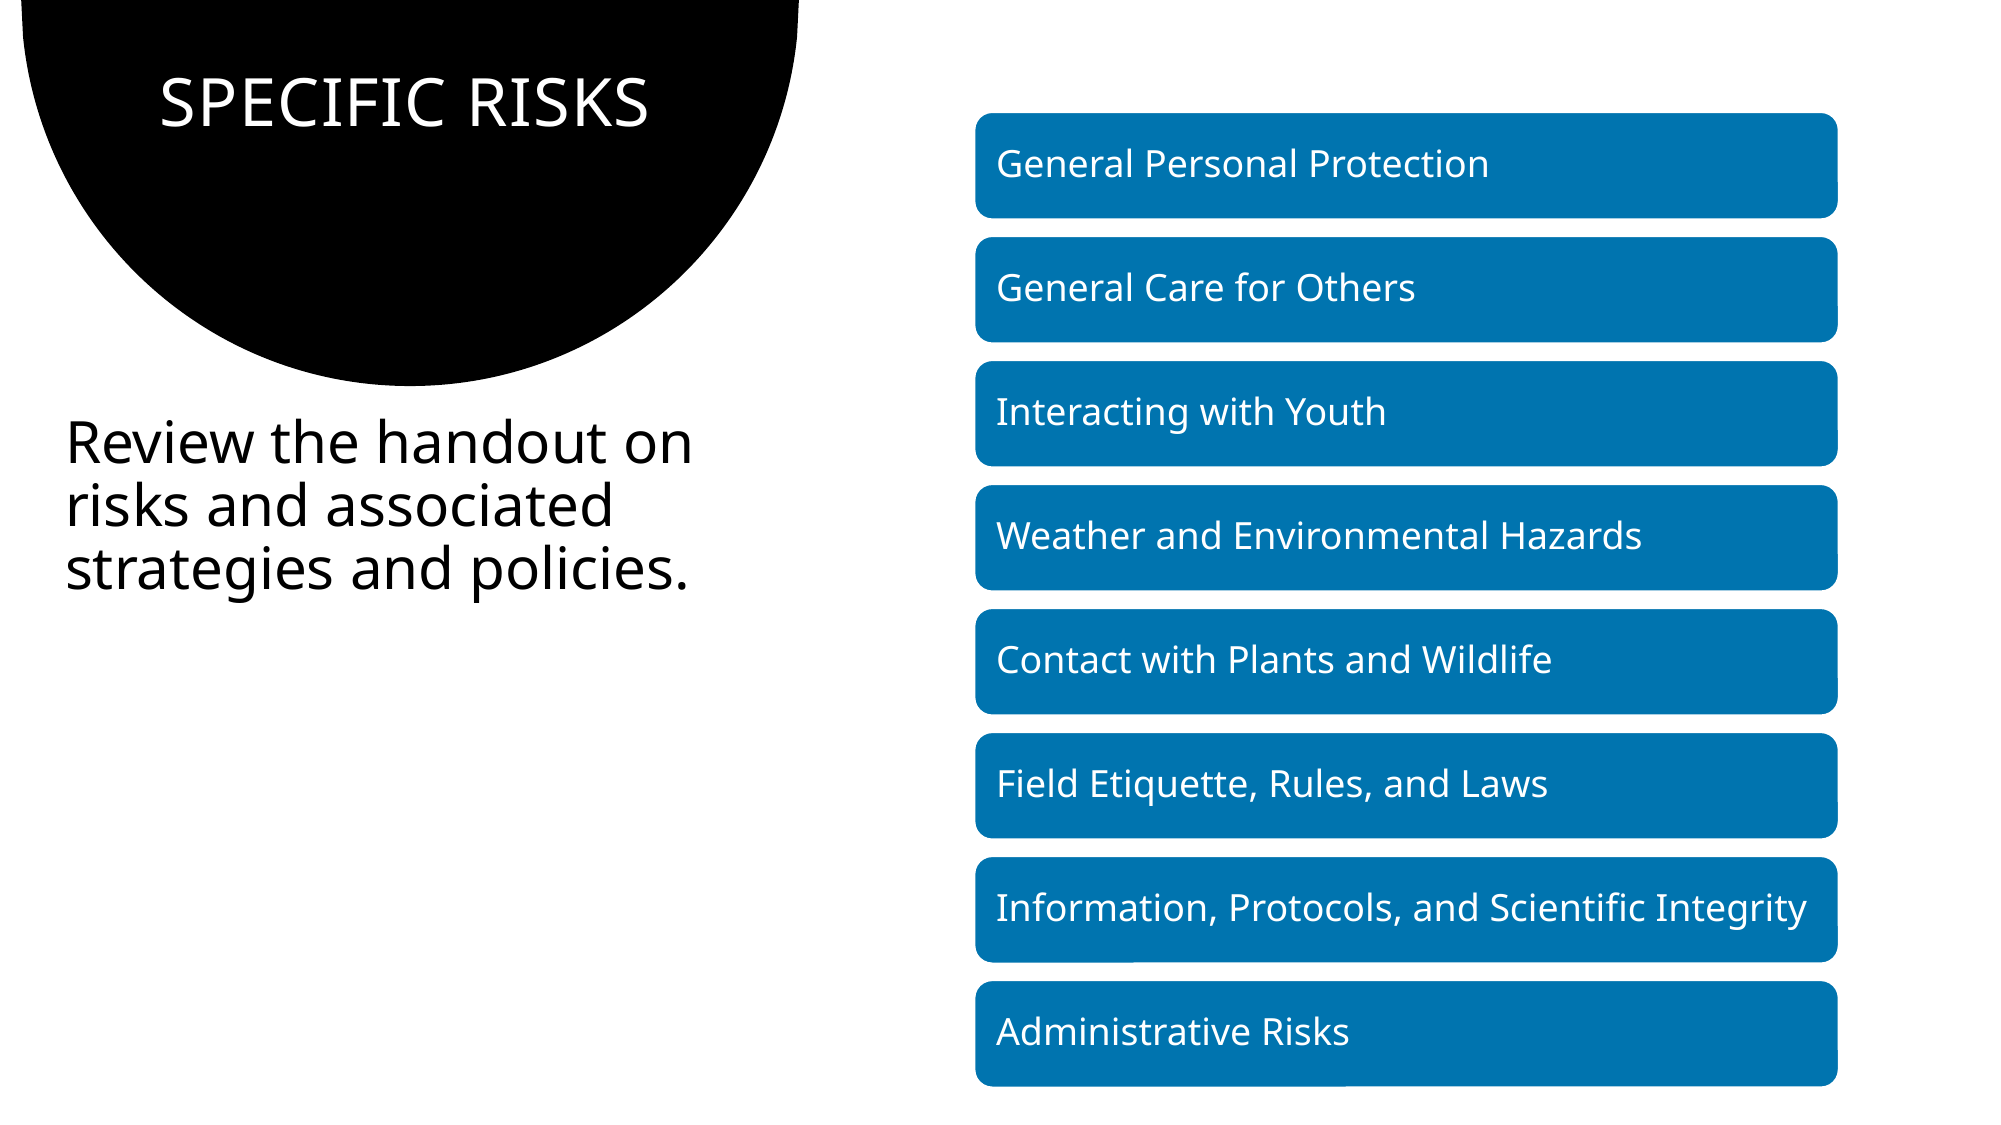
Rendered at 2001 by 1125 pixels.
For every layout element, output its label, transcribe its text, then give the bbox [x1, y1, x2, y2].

title SPECIFIC RISKS [50, 0, 761, 150]
list Review the handout on risks and associated strategies and policies. [50, 405, 799, 612]
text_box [974, 108, 1839, 1092]
